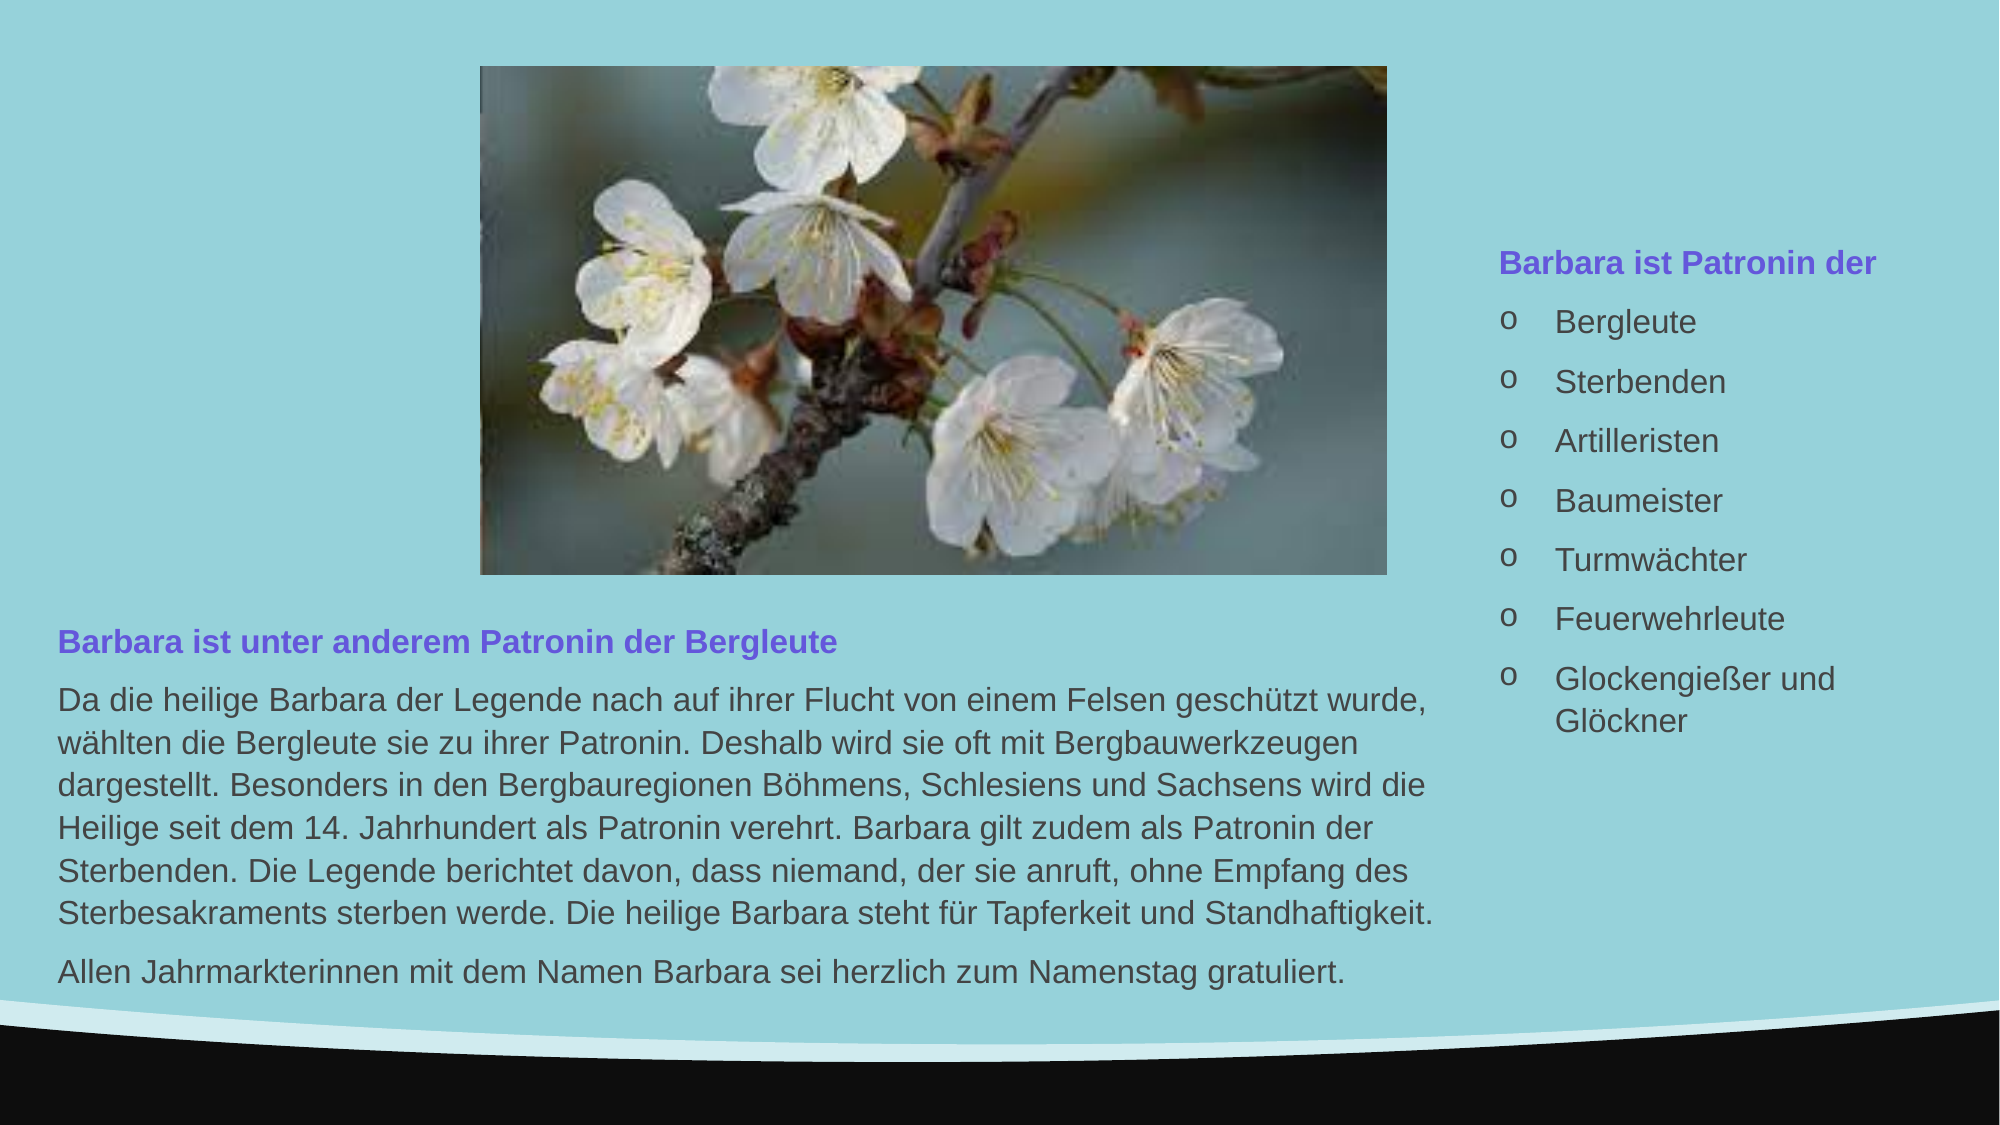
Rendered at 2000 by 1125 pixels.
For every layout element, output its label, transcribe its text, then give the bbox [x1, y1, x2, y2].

text_box Barbara ist unter anderem Patronin der Bergleute Da die heilige Barbara der Legende nach auf ihrer Flucht von einem Felsen geschützt wurde, wählten die Bergleute sie zu ihrer Patronin. Deshalb wird sie oft mit Bergbauwerkzeugen dargestellt. Besonders in den Bergbauregionen Böhmens, Schlesiens und Sachsens wird die Heilige seit dem 14. Jahrhundert als Patronin verehrt. Barbara gilt zudem als Patronin der Sterbenden. Die Legende berichtet davon, dass niemand, der sie anruft, ohne Empfang des Sterbesakraments sterben werde. Die heilige Barbara steht für Tapferkeit und Standhaftigkeit. Allen Jahrmarkterinnen mit dem Namen Barbara sei herzlich zum Namenstag gratuliert. [42, 609, 1500, 998]
picture [479, 66, 1388, 575]
text_box Barbara ist Patronin der Bergleute Sterbenden Artilleristen Baumeister Turmwächter Feuerwehrleute Glockengießer und Glöckner [1484, 231, 1945, 747]
